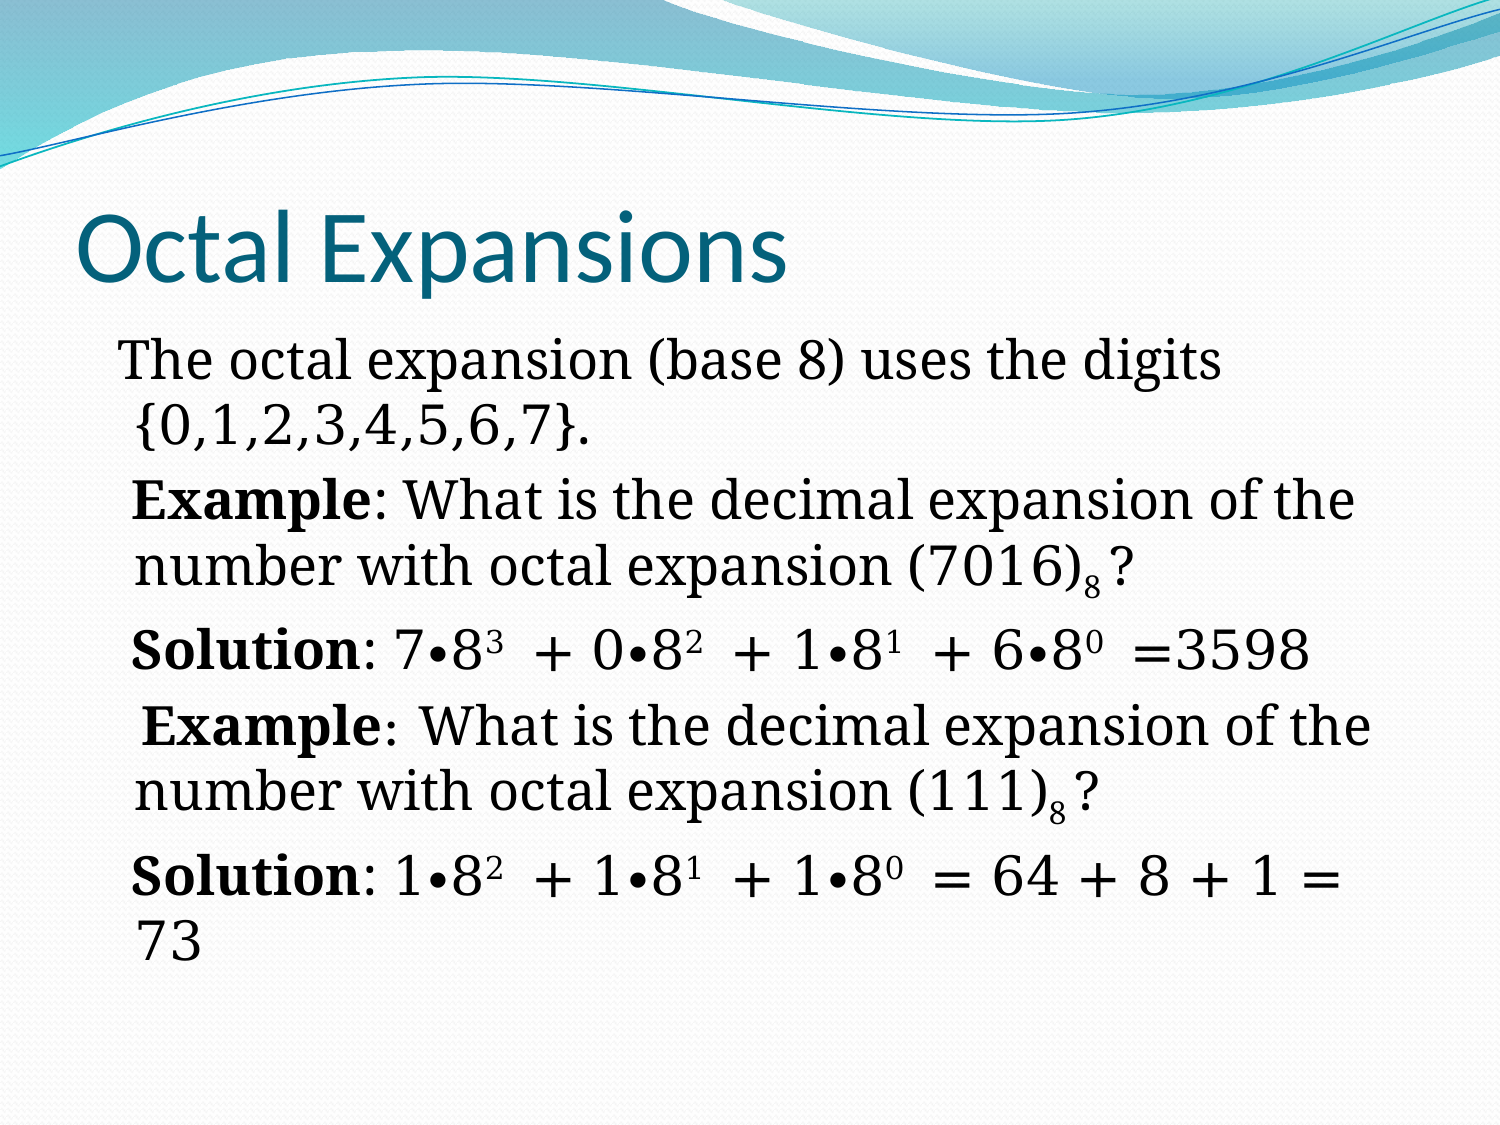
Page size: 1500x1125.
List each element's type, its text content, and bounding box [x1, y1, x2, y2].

list The octal expansion (base 8) uses the digits {0,1,2,3,4,5,6,7}. Example: What is the decimal expansion of the number with octal expansion (7016)8 ? Solution: 7∙83 + 0∙82 + 1∙81 + 6∙80 =3598 Example: What is the decimal expansion of the number with octal expansion (111)8 ? Solution: 1∙82 + 1∙81 + 1∙80 = 64 + 8 + 1 = 73 [75, 317, 1425, 1038]
title Octal Expansions [75, 115, 1425, 303]
